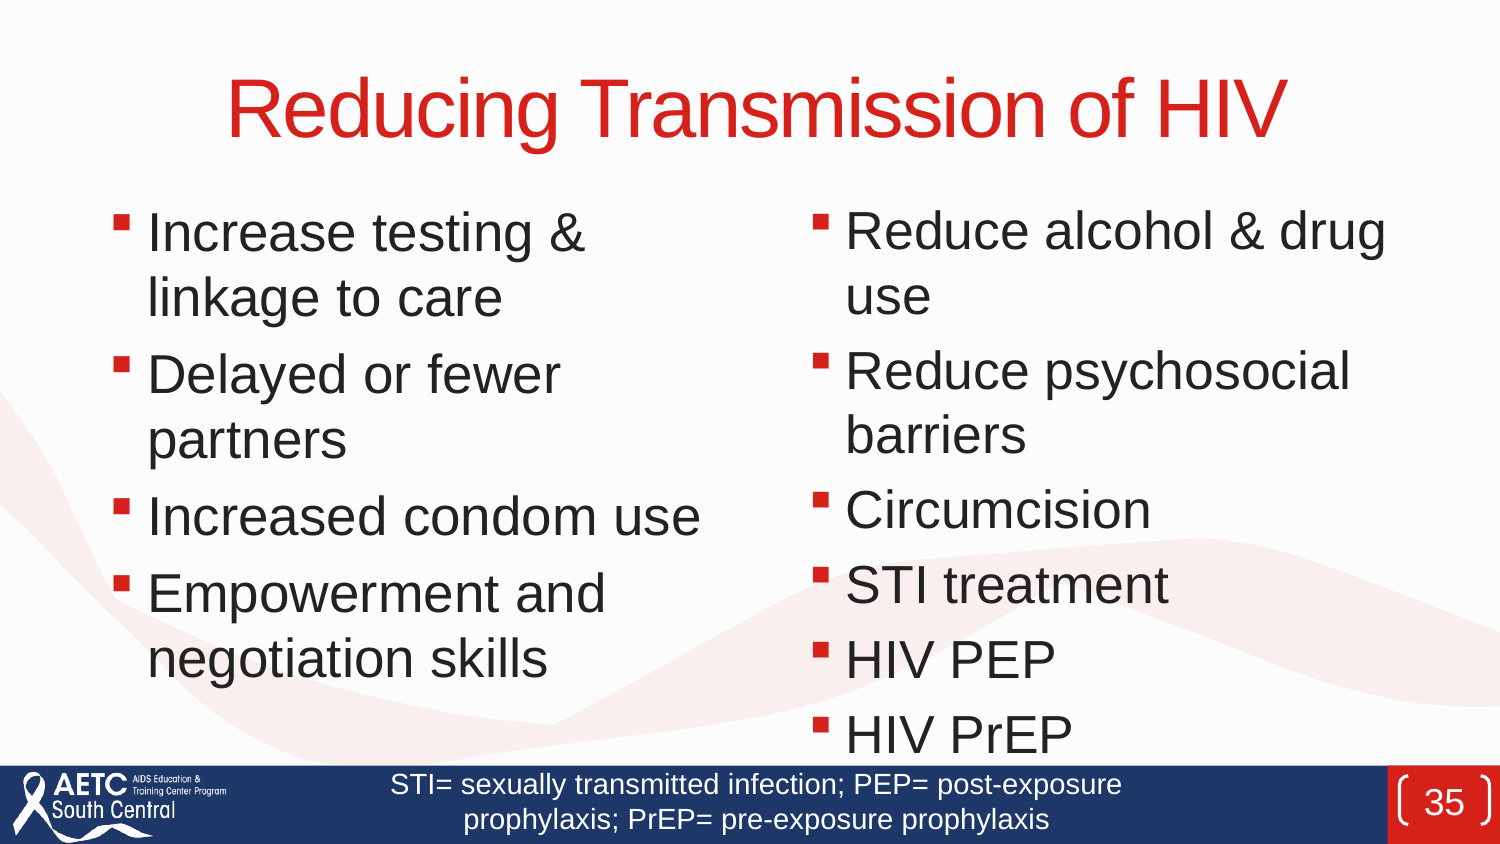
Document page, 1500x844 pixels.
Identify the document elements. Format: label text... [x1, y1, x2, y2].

text_box STI= sexually transmitted infection; PEP= post-exposure prophylaxis; PrEP= pre-exposure prophylaxis [300, 757, 1214, 843]
list Increase testing & linkage to care Delayed or fewer partners Increased condom use Empowerment and negotiation skills [75, 188, 723, 735]
picture [12, 770, 227, 844]
list Reduce alcohol & drug use Reduce psychosocial barriers Circumcision STI treatment HIV PEP HIV PrEP [774, 188, 1438, 776]
title Reducing Transmission of HIV [75, 33, 1440, 175]
slide_number 35 [1397, 774, 1492, 827]
